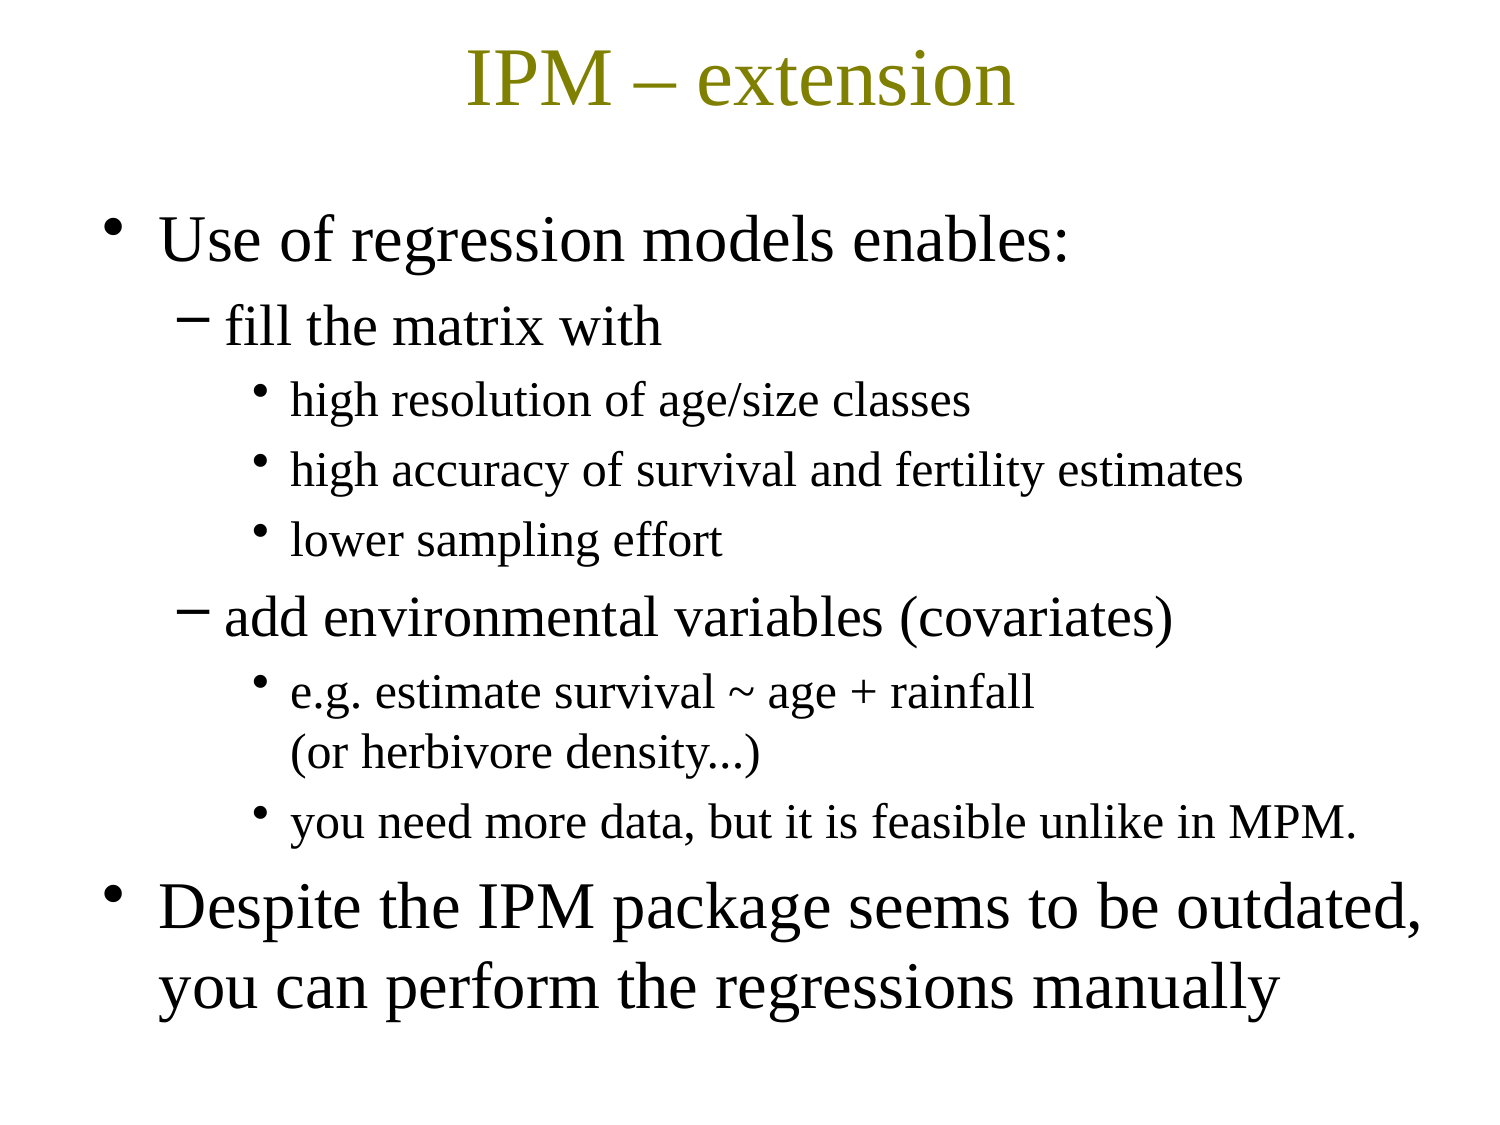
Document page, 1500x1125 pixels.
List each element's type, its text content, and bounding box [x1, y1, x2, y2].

list Use of regression models enables: fill the matrix with high resolution of age/size classes high accuracy of survival and fertility estimates lower sampling effort add environmental variables (covariates) e.g. estimate survival ~ age + rainfall (or herbivore density...) you need more data, but it is feasible unlike in MPM. Despite the IPM package seems to be outdated, you can perform the regressions manually [87, 187, 1488, 1110]
text_box IPM – extension [103, 15, 1379, 133]
